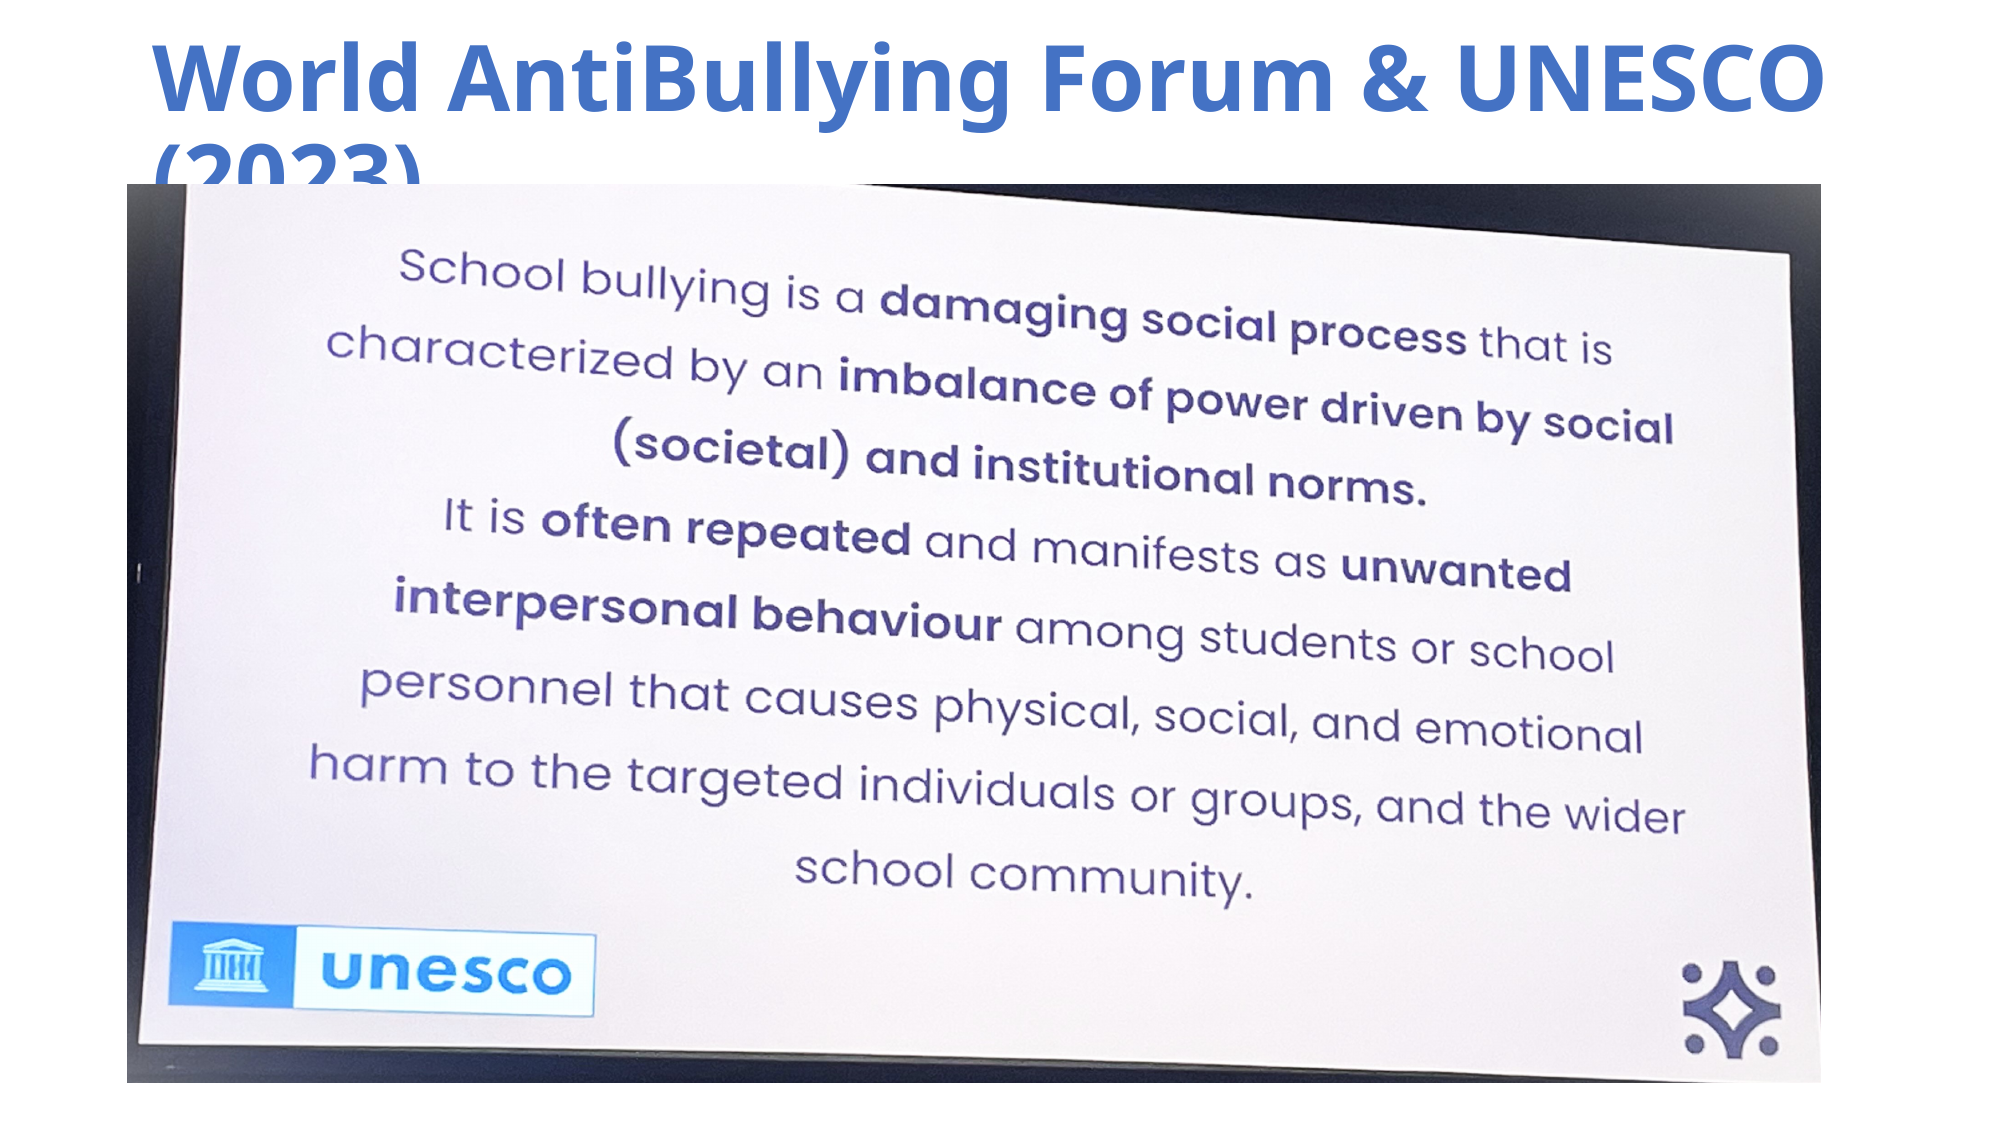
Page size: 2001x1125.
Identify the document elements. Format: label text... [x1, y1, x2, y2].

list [127, 184, 1821, 1083]
title World AntiBullying Forum & UNESCO (2023) [137, 59, 1863, 203]
